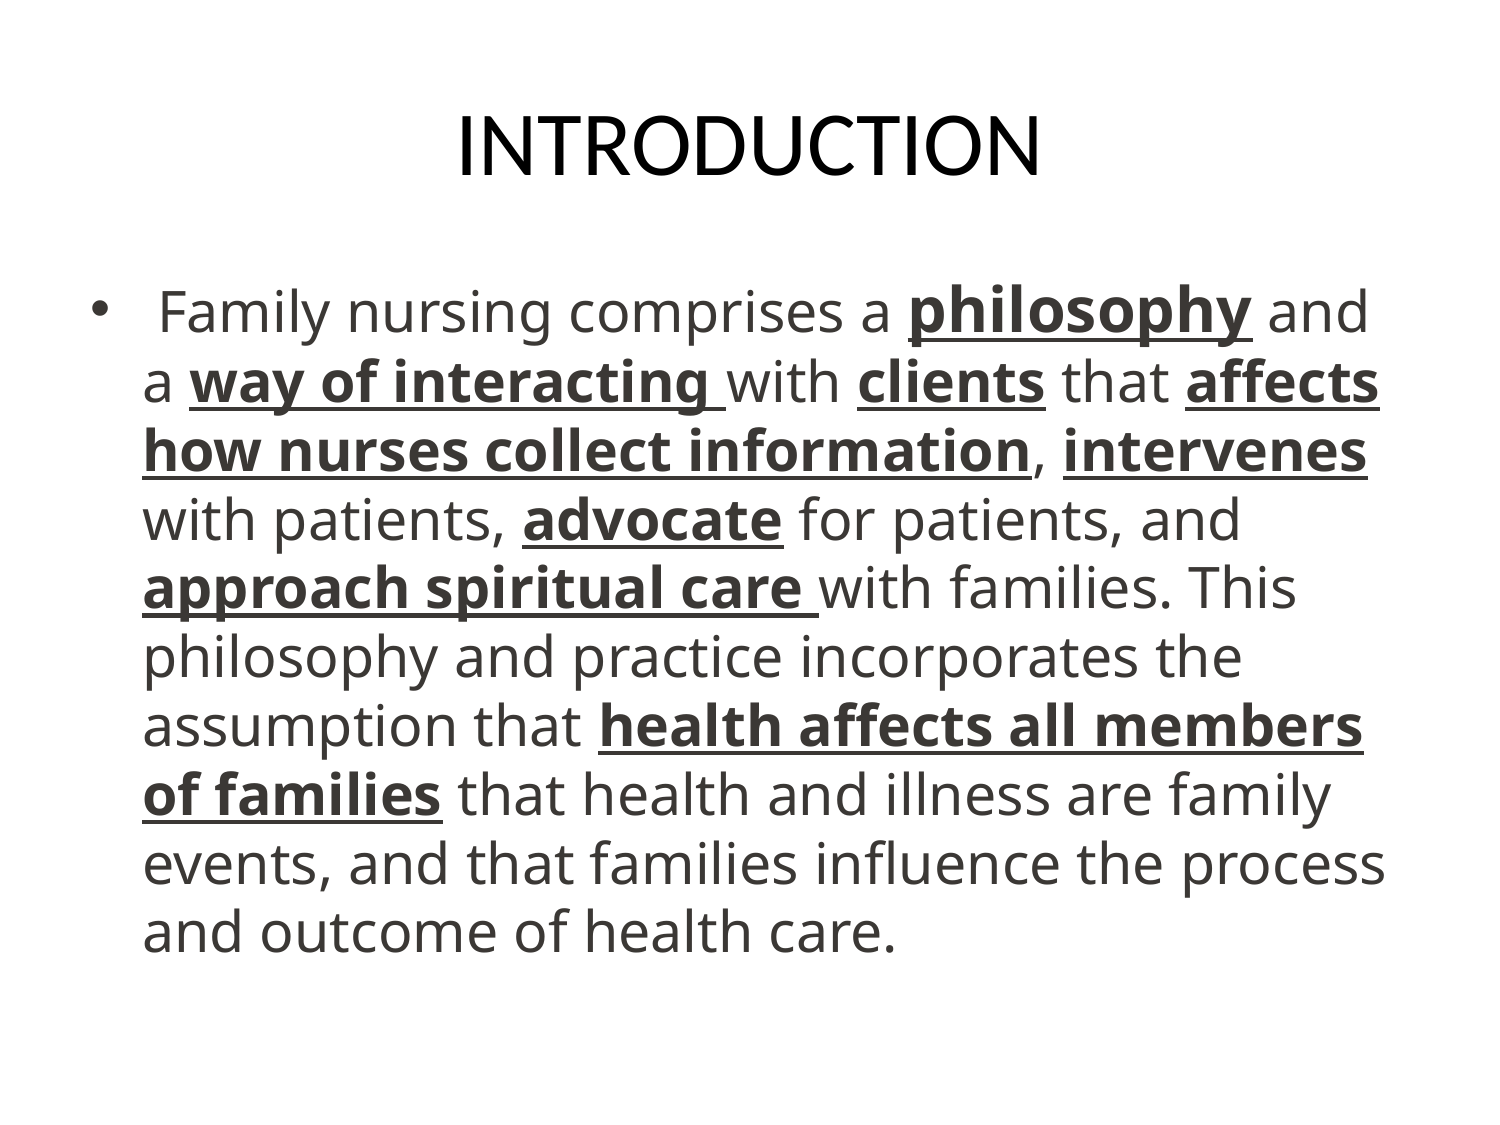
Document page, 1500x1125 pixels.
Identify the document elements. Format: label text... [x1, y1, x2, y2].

list Family nursing comprises a philosophy and a way of interacting with clients that affects how nurses collect information, intervenes with patients, advocate for patients, and approach spiritual care with families. This philosophy and practice incorporates the assumption that health affects all members of families that health and illness are family events, and that families influence the process and outcome of health care. [75, 262, 1425, 1005]
title INTRODUCTION [75, 45, 1425, 233]
